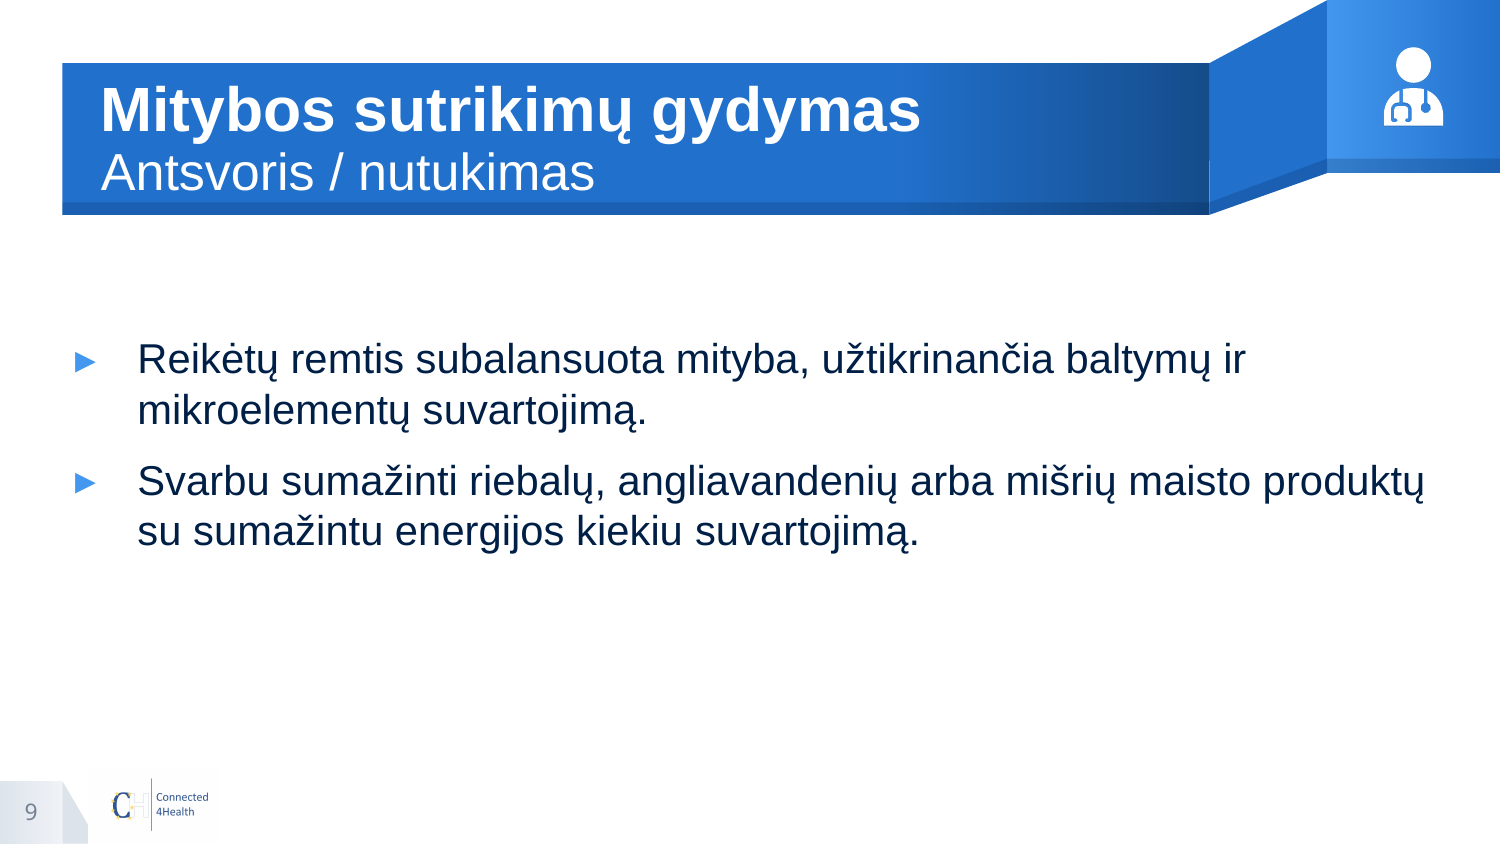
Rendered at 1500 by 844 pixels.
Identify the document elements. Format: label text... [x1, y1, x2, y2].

picture [88, 782, 220, 844]
list Reikėtų remtis subalansuota mityba, užtikrinančia baltymų ir mikroelementų suvartojimą. Svarbu sumažinti riebalų, angliavandenių arba mišrių maisto produktų su sumažintu energijos kiekiu suvartojimą. [62, 261, 1469, 782]
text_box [1383, 47, 1444, 126]
slide_number 9 [0, 781, 63, 844]
title Mitybos sutrikimų gydymas Antsvoris / nutukimas [100, 64, 1210, 215]
